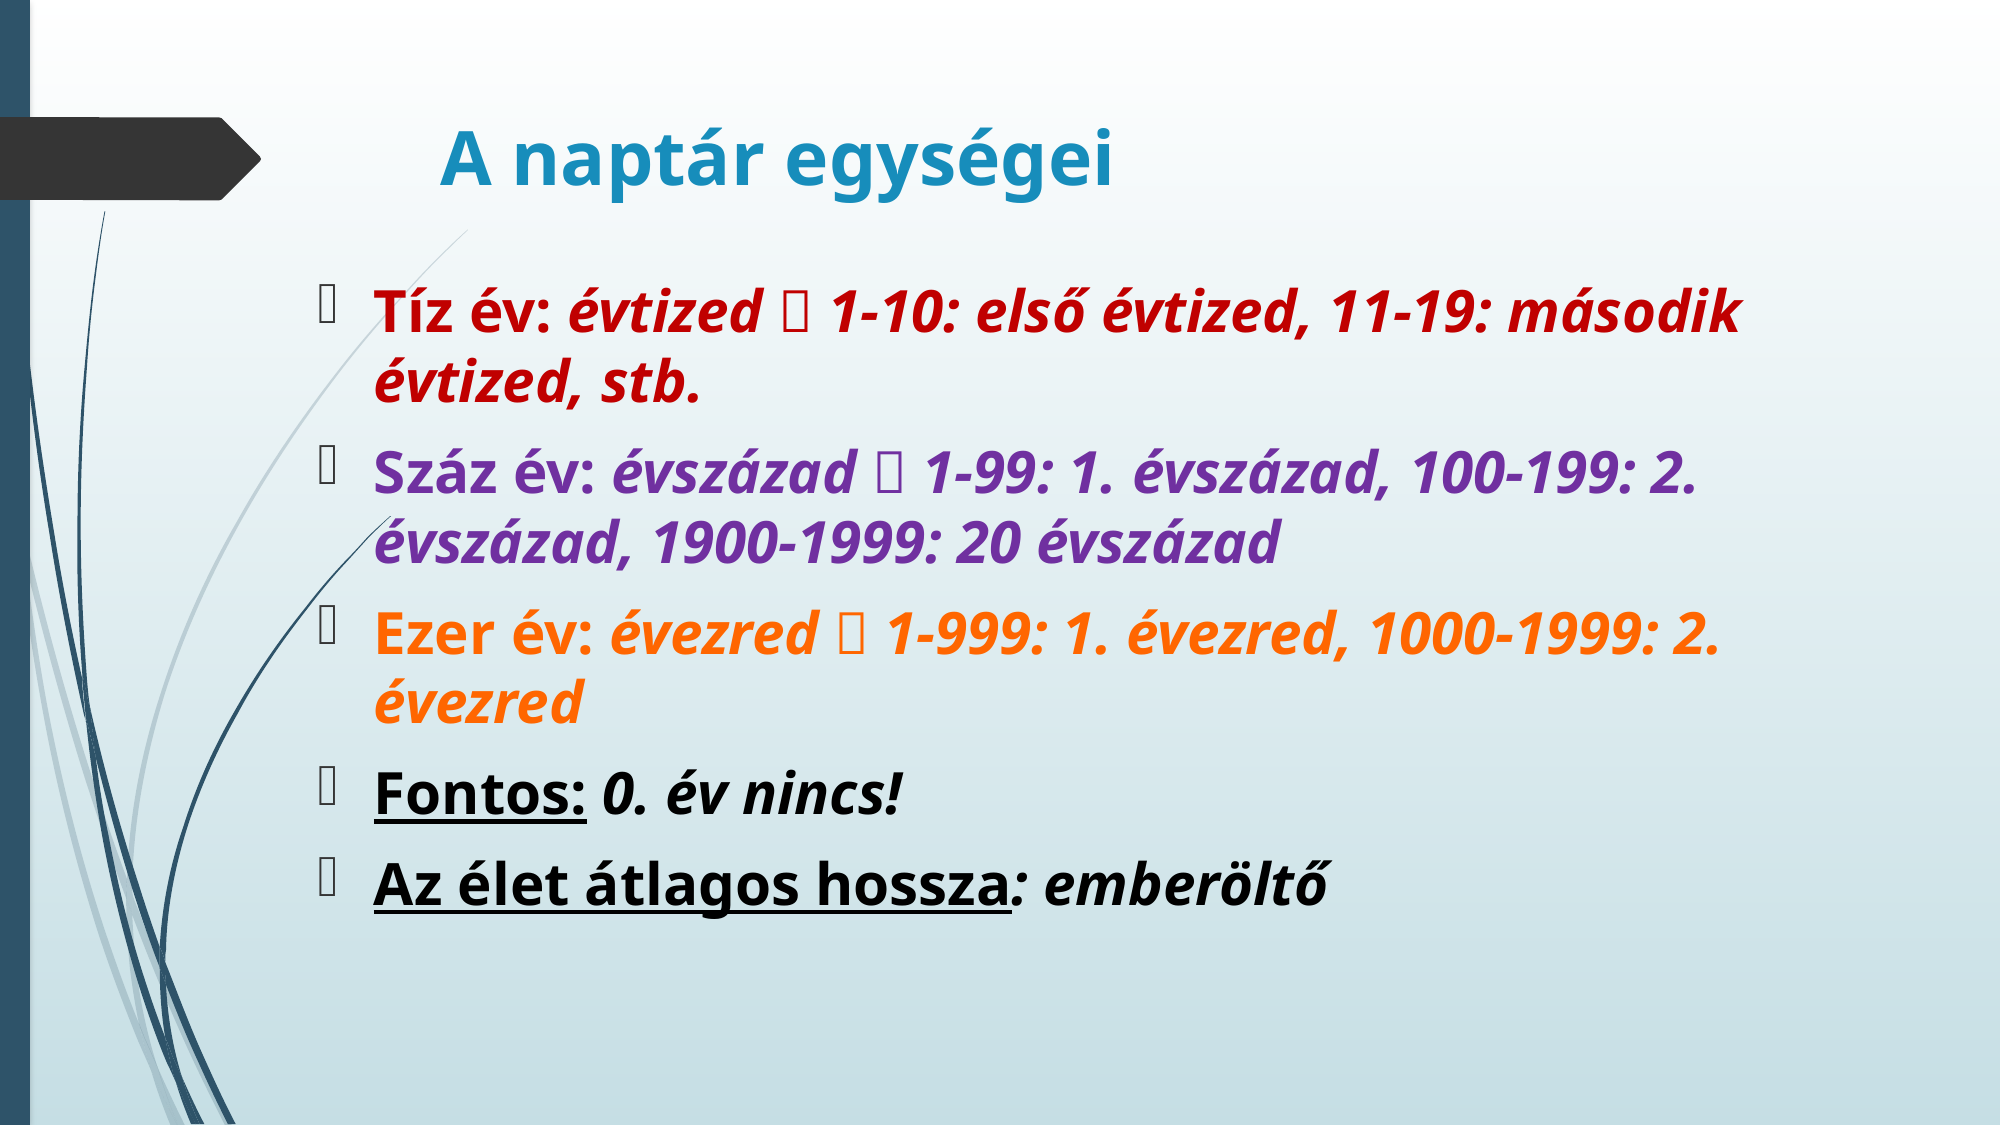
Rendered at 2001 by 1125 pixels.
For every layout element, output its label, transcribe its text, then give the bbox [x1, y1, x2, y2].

title A naptár egységei [425, 102, 1888, 267]
list Tíz év: évtized  1-10: első évtized, 11-19: második évtized, stb. Száz év: évszázad  1-99: 1. évszázad, 100-199: 2. évszázad, 1900-1999: 20 évszázad Ezer év: évezred  1-999: 1. évezred, 1000-1999: 2. évezred Fontos: 0. év nincs! Az élet átlagos hossza: emberöltő [302, 267, 1963, 975]
